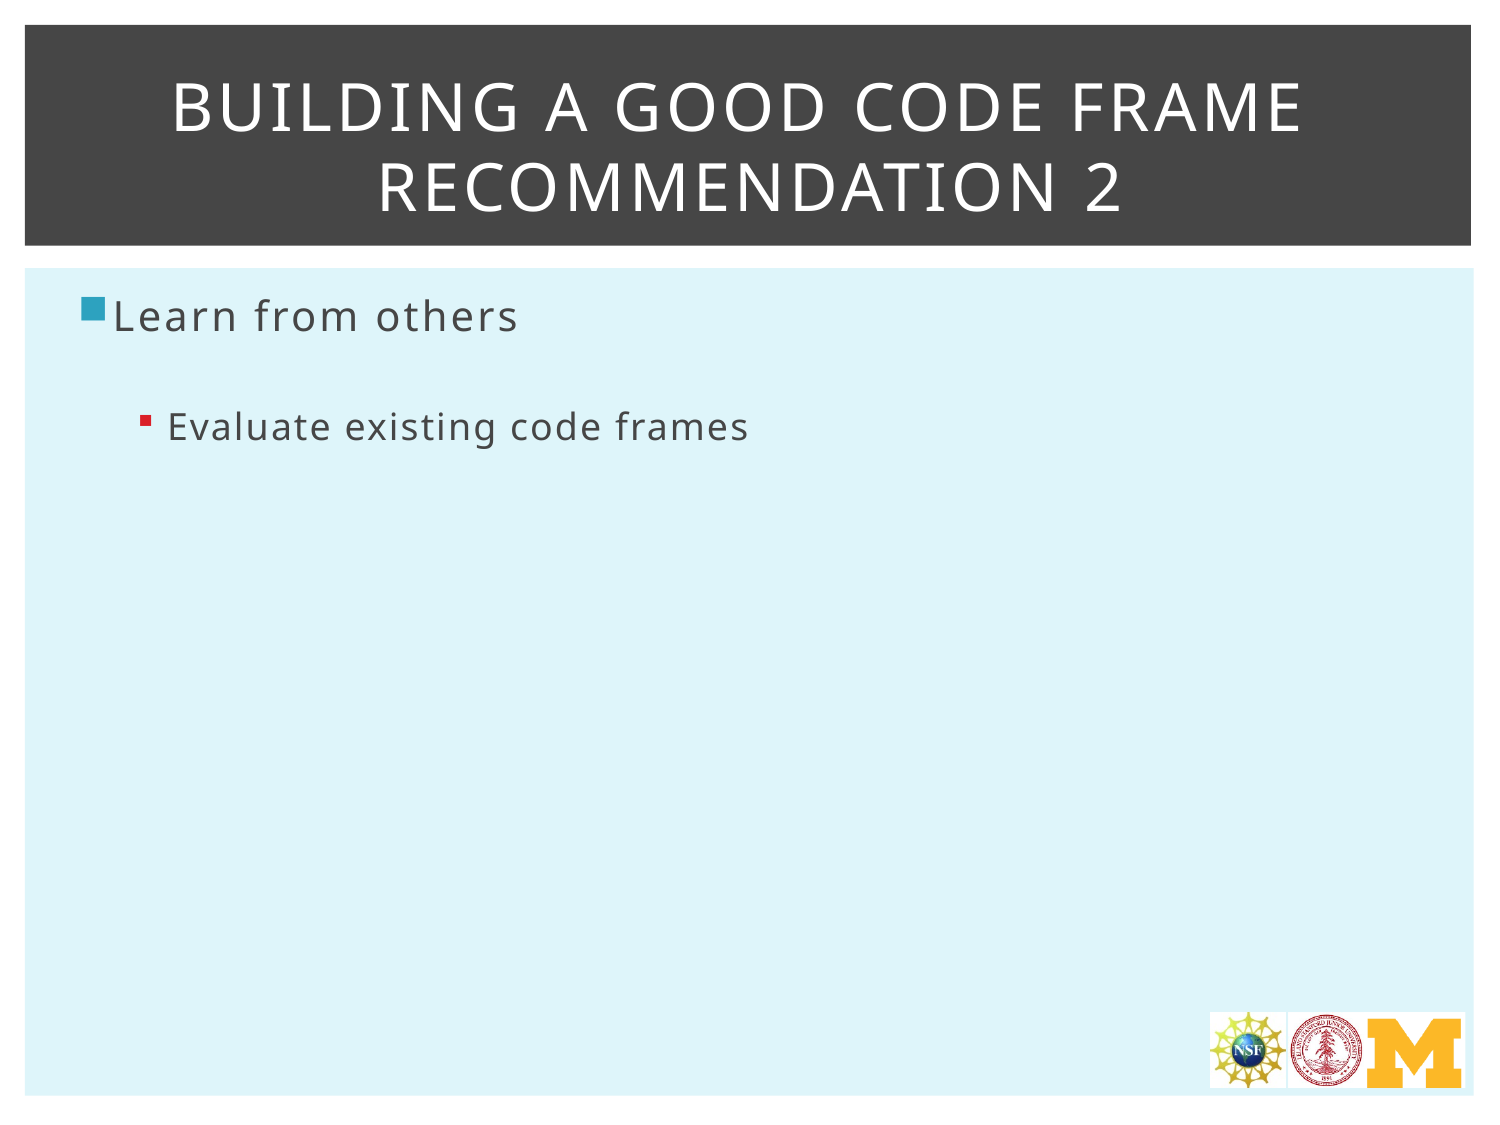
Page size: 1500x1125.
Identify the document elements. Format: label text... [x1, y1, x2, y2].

picture [1210, 1050, 1286, 1088]
title Building a good Code frame Recommendation 2 [62, 58, 1438, 232]
picture [1288, 1012, 1466, 1088]
text_box Learn from others Evaluate existing code frames [62, 281, 1442, 1050]
